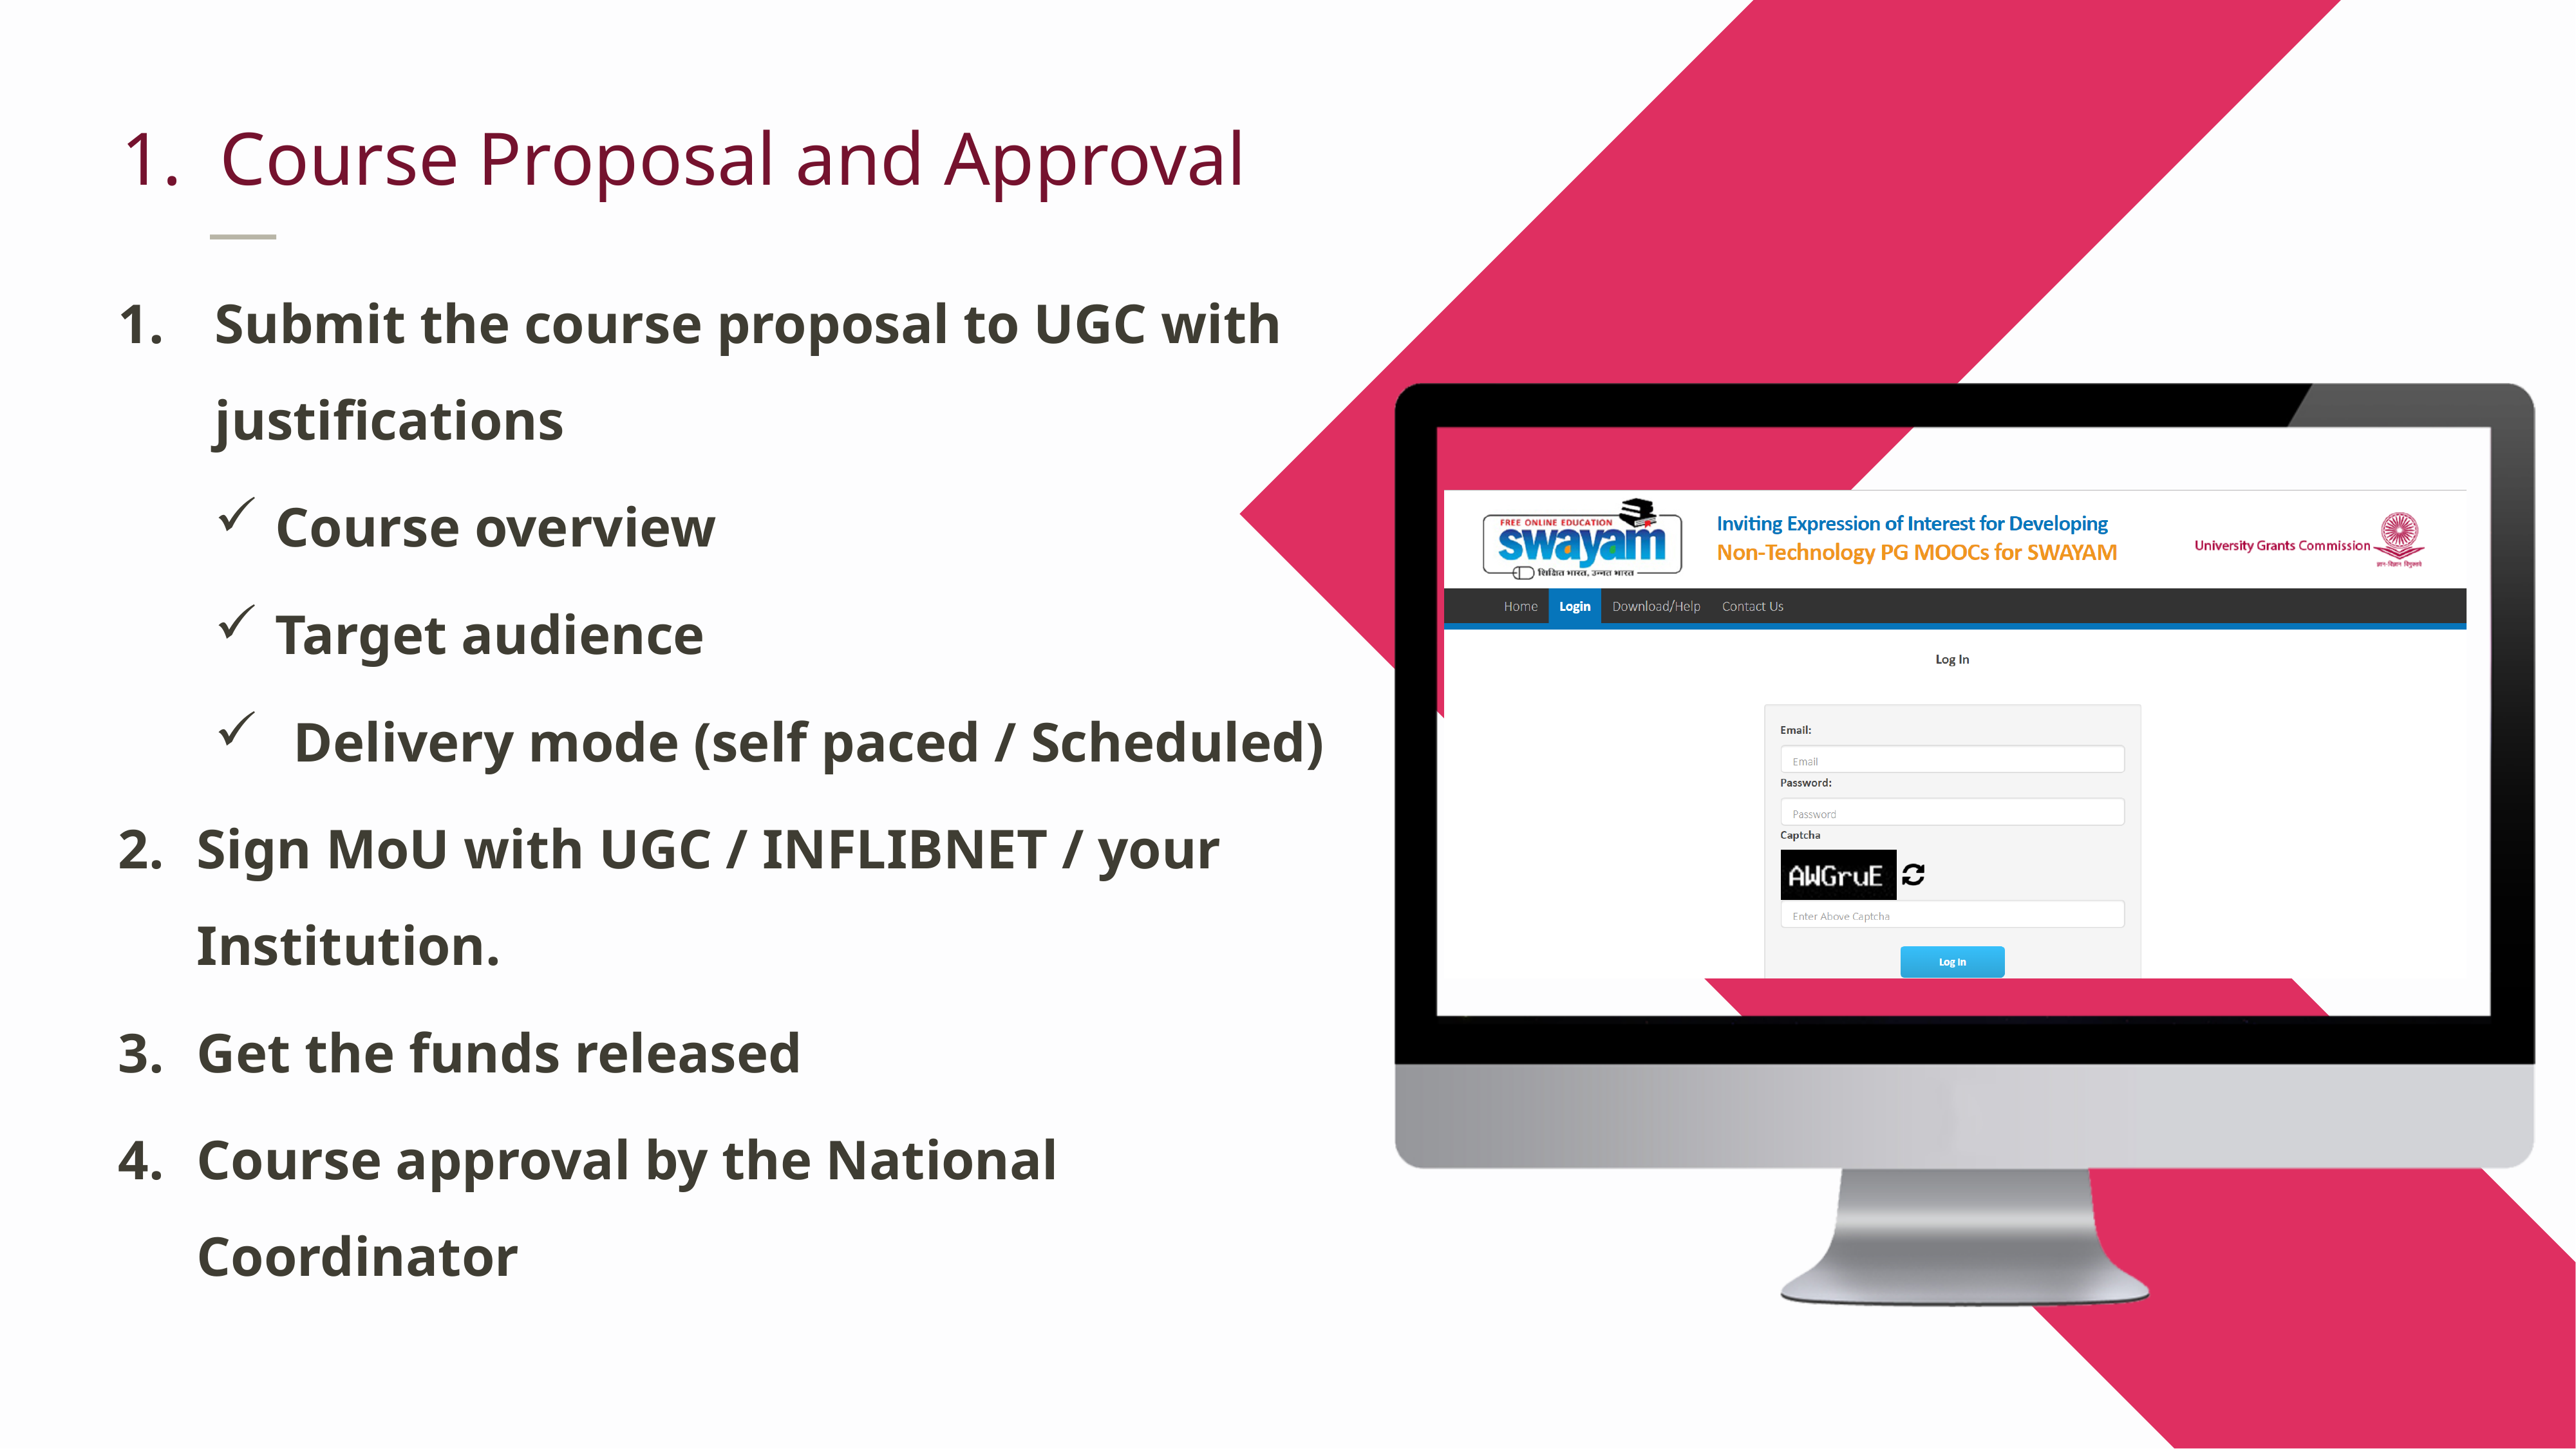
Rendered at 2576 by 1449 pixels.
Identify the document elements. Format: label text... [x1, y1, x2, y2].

picture [1395, 383, 2535, 1321]
list 1. Course Proposal and Approval [111, 108, 1653, 242]
list Submit the course proposal to UGC with justifications Course overview Target audience Delivery mode (self paced / Scheduled) Sign MoU with UGC / INFLIBNET / your Institution. Get the funds released Course approval by the National Coordinator [109, 252, 1387, 1226]
